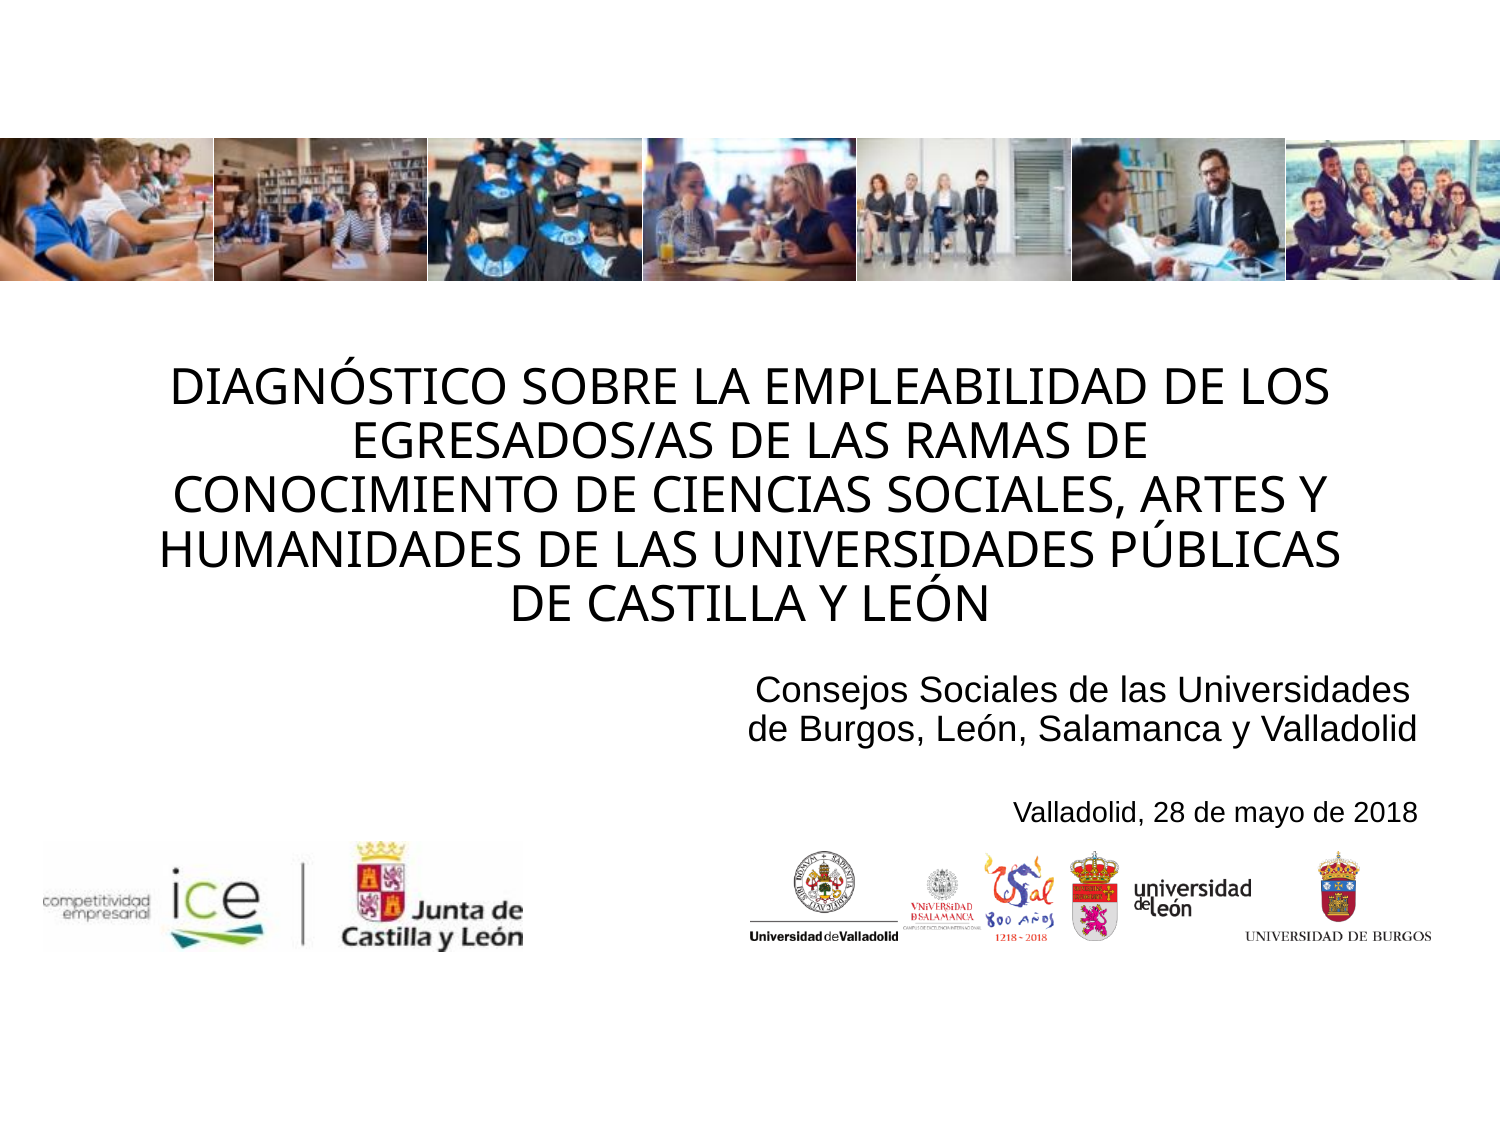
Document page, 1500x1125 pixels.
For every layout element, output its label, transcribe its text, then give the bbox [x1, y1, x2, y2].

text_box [0, 138, 1500, 281]
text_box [749, 851, 1431, 941]
title DIAGNÓSTICO SOBRE LA EMPLEABILIDAD DE LOS EGRESADOS/AS DE LAS RAMAS DE CONOCIMIENTO DE CIENCIAS SOCIALES, ARTES Y HUMANIDADES DE LAS UNIVERSIDADES PÚBLICAS DE CASTILLA Y LEÓN [139, 345, 1362, 640]
picture [43, 841, 523, 952]
text_box Consejos Sociales de las Universidades de Burgos, León, Salamanca y Valladolid Valladolid, 28 de mayo de 2018 [735, 664, 1431, 842]
